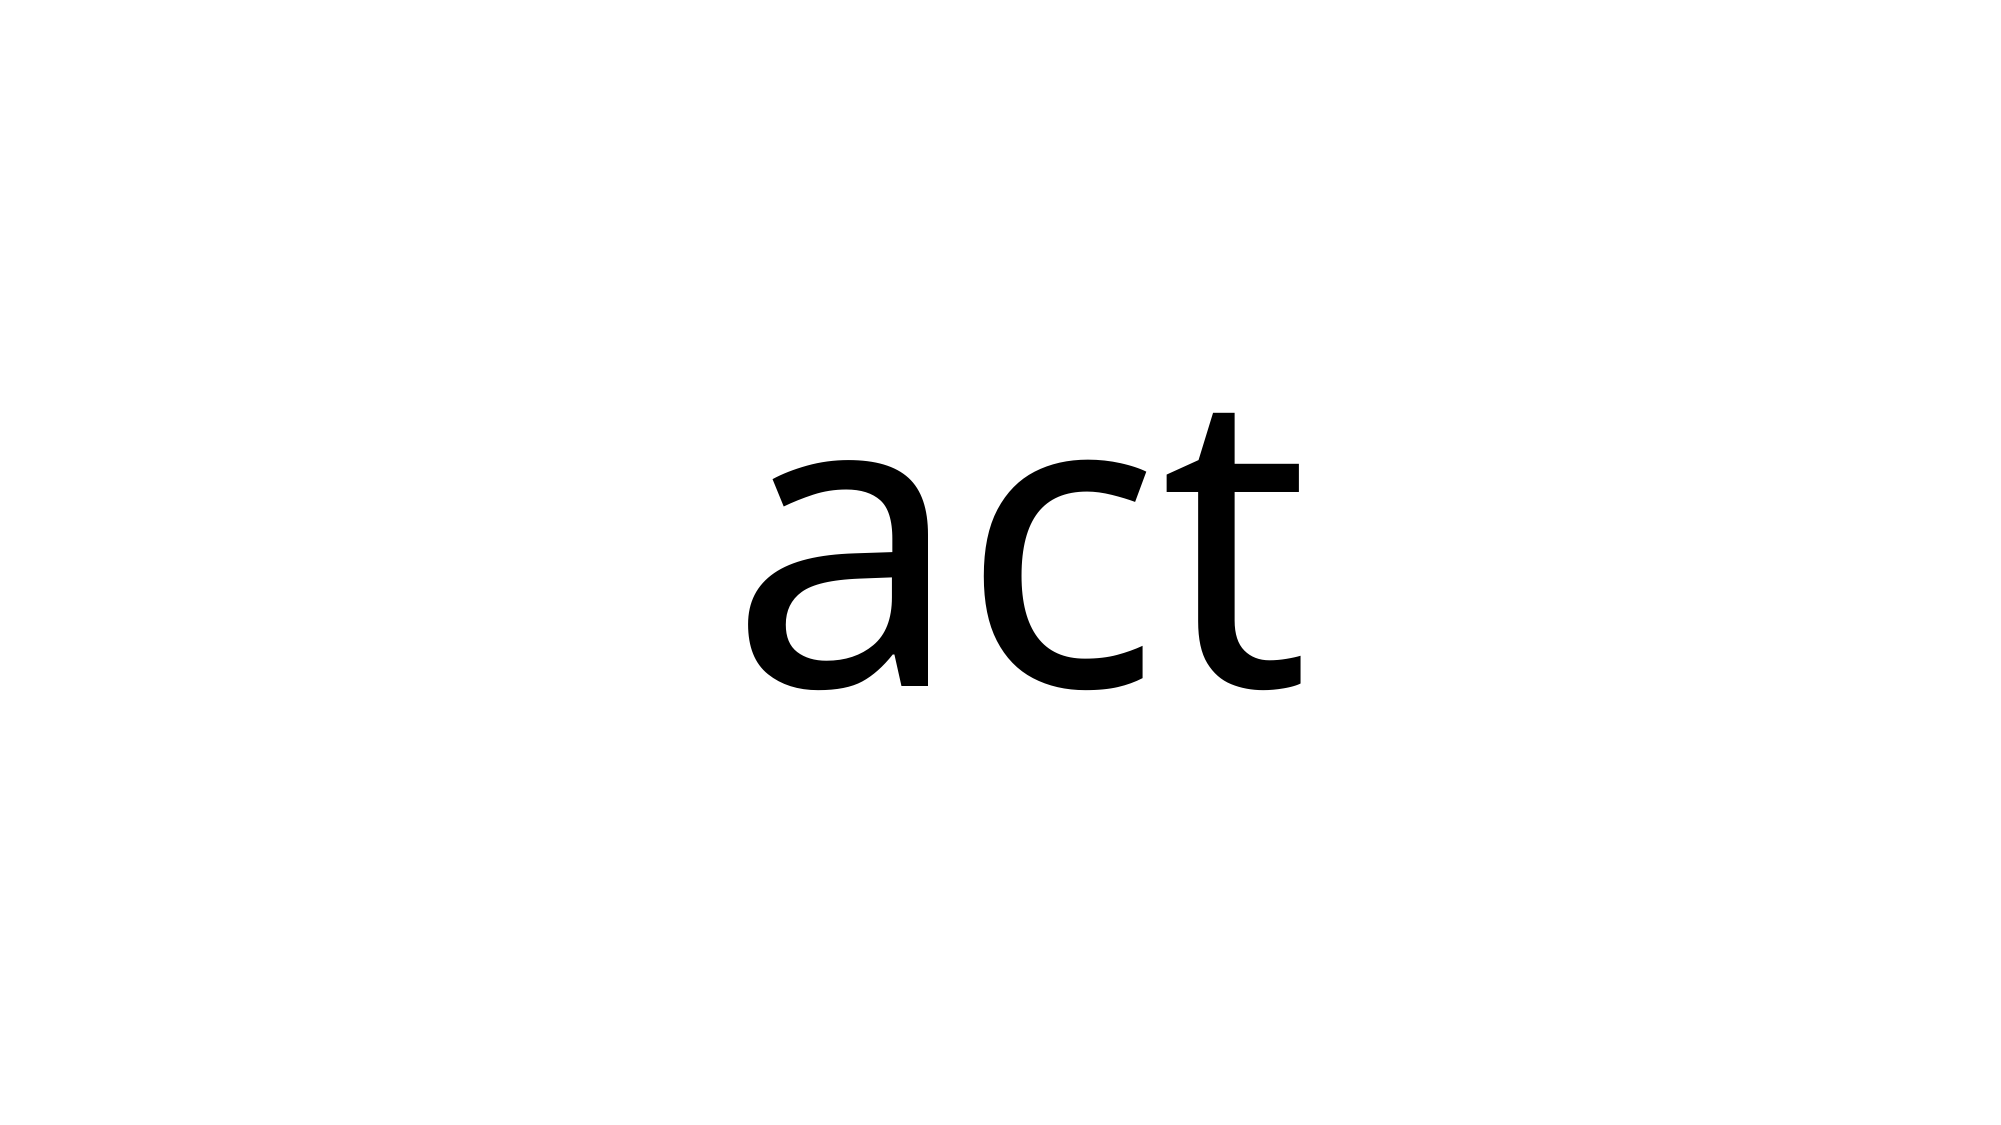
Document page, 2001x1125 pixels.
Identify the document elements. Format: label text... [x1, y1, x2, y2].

text_box act [157, 443, 1883, 662]
